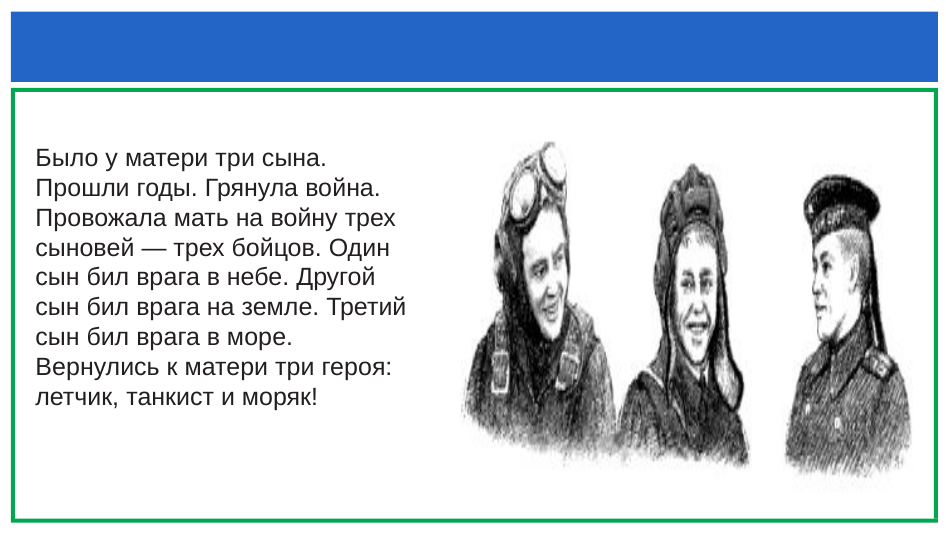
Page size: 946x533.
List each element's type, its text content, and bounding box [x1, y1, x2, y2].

picture [460, 121, 924, 492]
list Было у матери три сына. Прошли годы. Грянула война. Провожала мать на войну трех сыновей — трех бойцов. Один сын бил врага в небе. Другой сын бил врага на земле. Третий сын бил врага в море. Вернулись к матери три героя: летчик, танкист и моряк! [35, 141, 411, 414]
